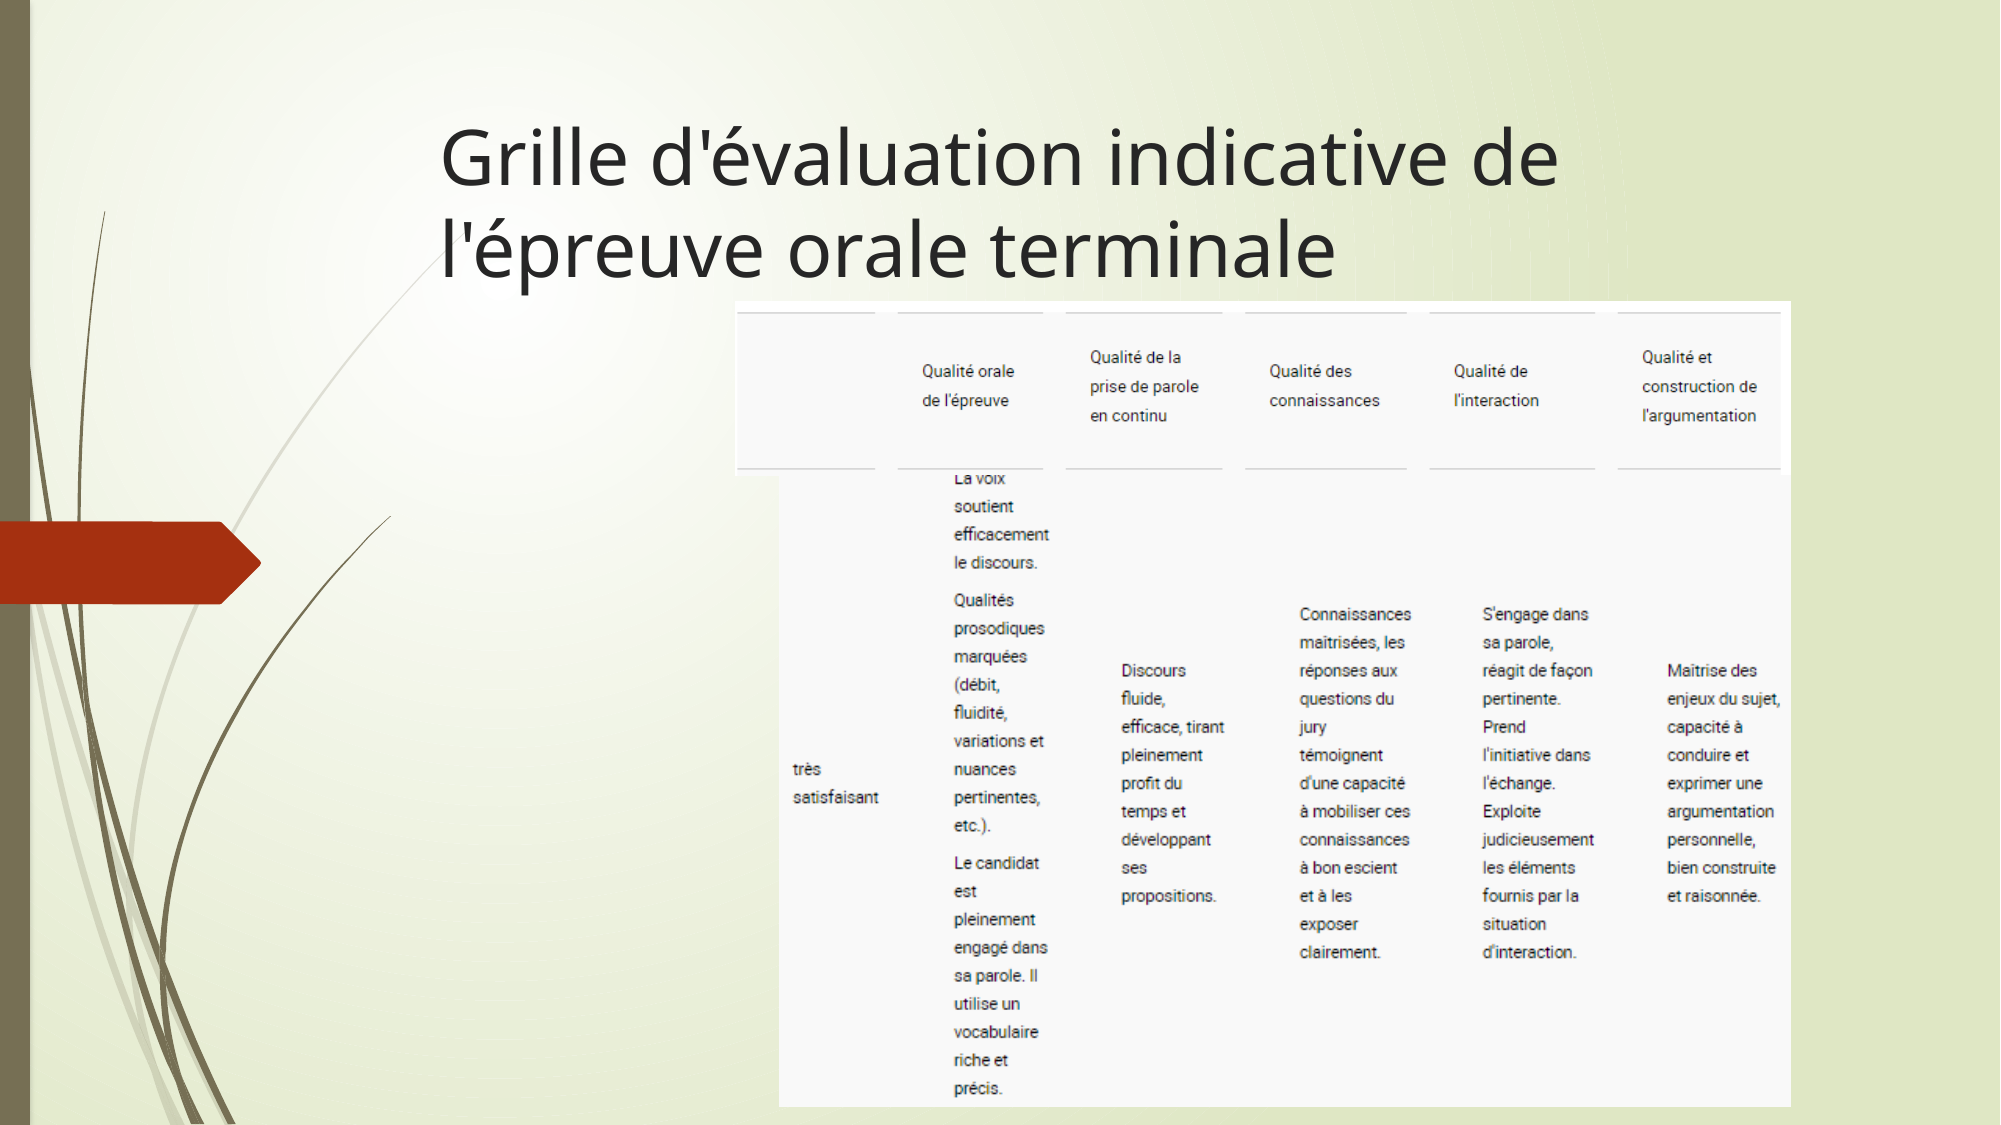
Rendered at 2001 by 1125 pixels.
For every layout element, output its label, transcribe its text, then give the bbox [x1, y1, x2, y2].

title Grille d'évaluation indicative de l'épreuve orale terminale [424, 99, 1888, 302]
picture [734, 301, 1792, 1108]
